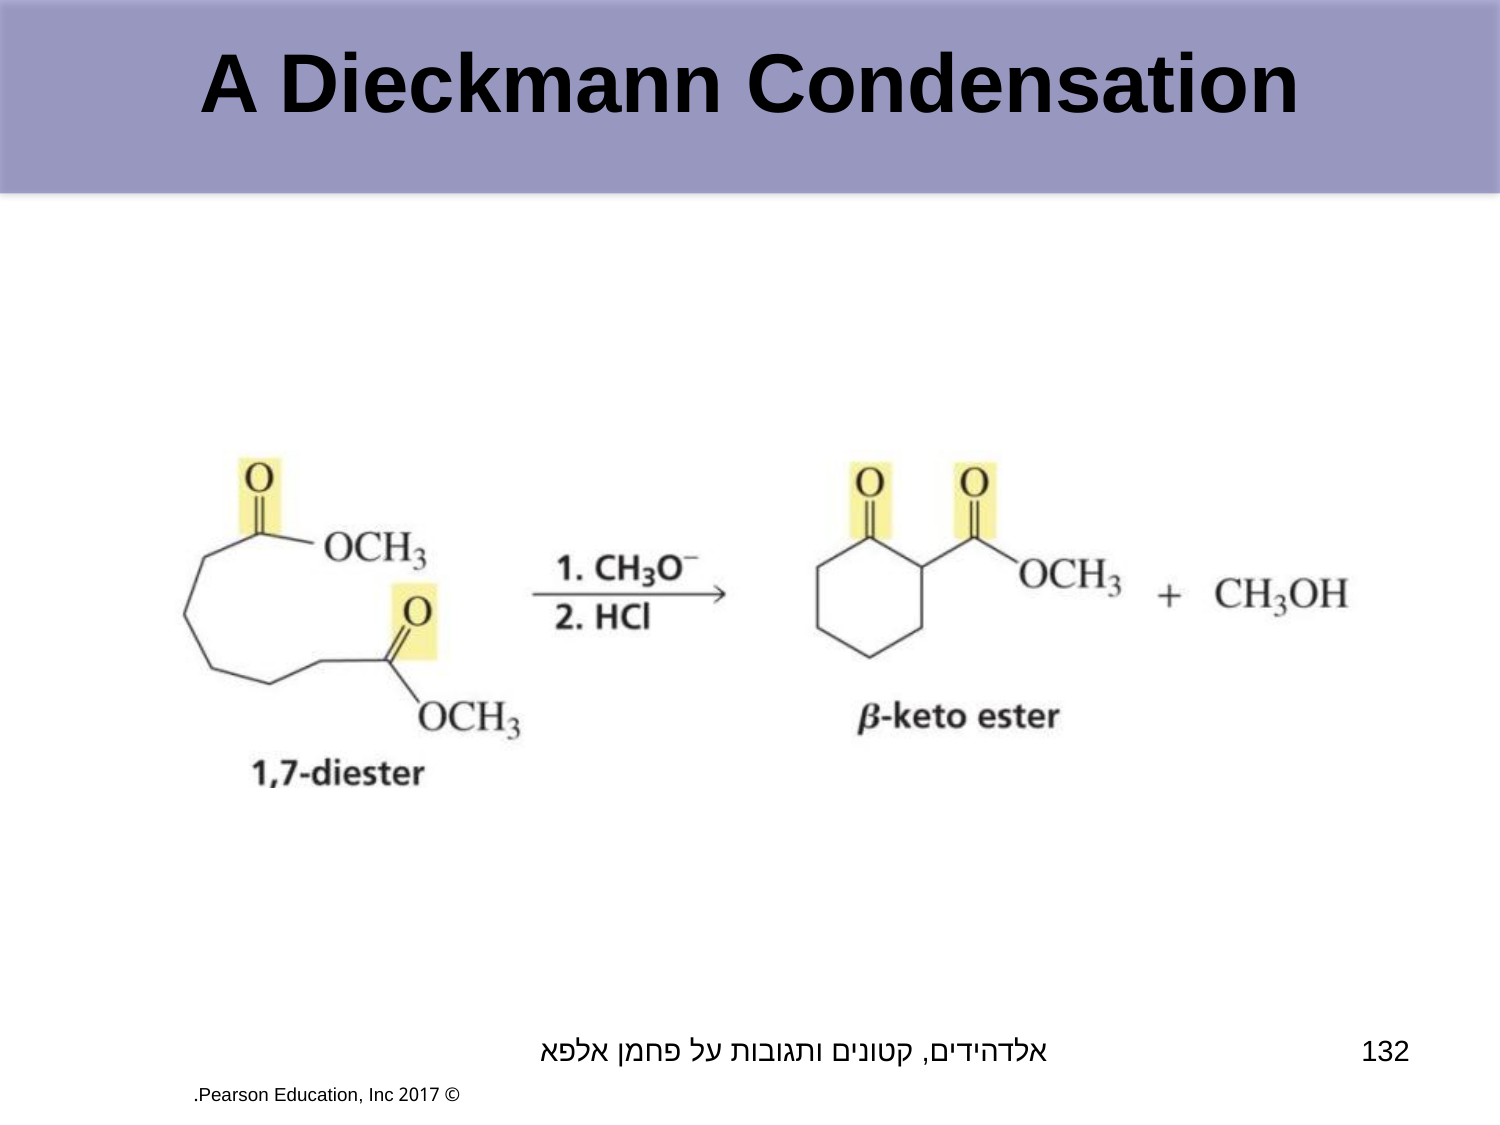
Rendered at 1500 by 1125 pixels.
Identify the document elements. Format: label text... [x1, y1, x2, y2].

slide_number 132 [1074, 1024, 1425, 1103]
picture [174, 449, 1359, 788]
text_box A Dieckmann Condensation [0, 22, 1500, 137]
footer אלדהידים, קטונים ותגובות על פחמן אלפא [512, 1024, 1074, 1103]
